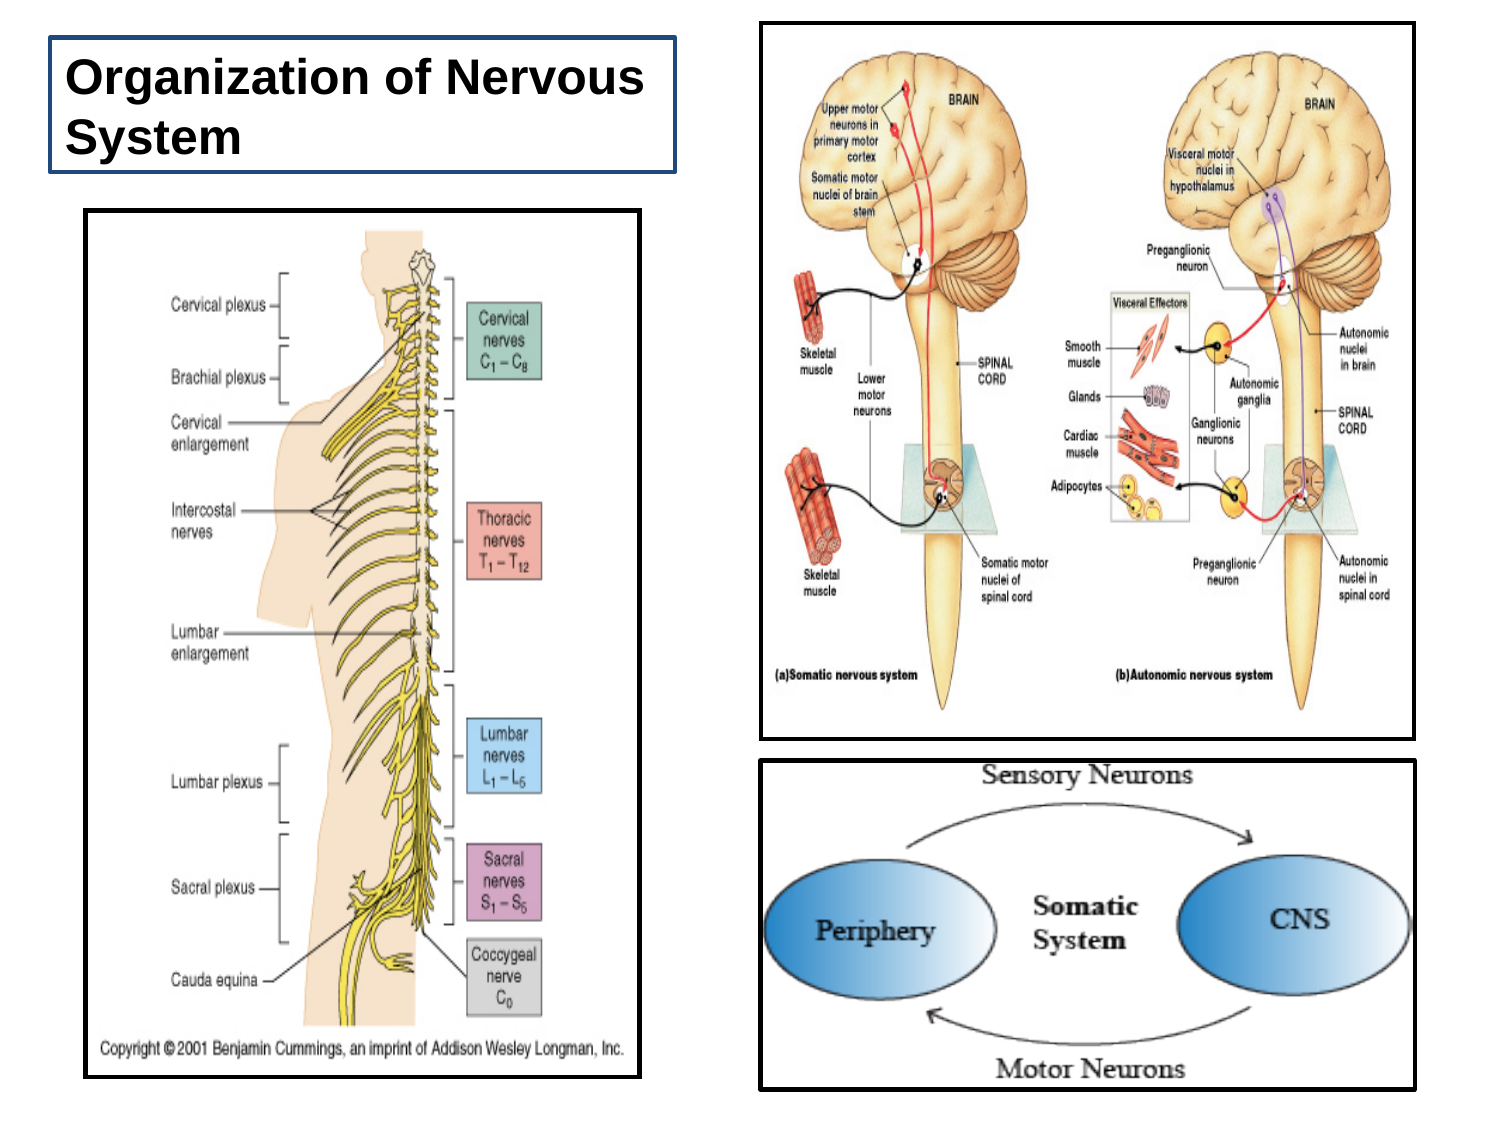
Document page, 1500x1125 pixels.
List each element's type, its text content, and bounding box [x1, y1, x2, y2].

text_box Organization of Nervous System [50, 37, 675, 173]
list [762, 762, 1413, 1088]
picture [87, 212, 638, 1076]
picture [762, 24, 1413, 738]
